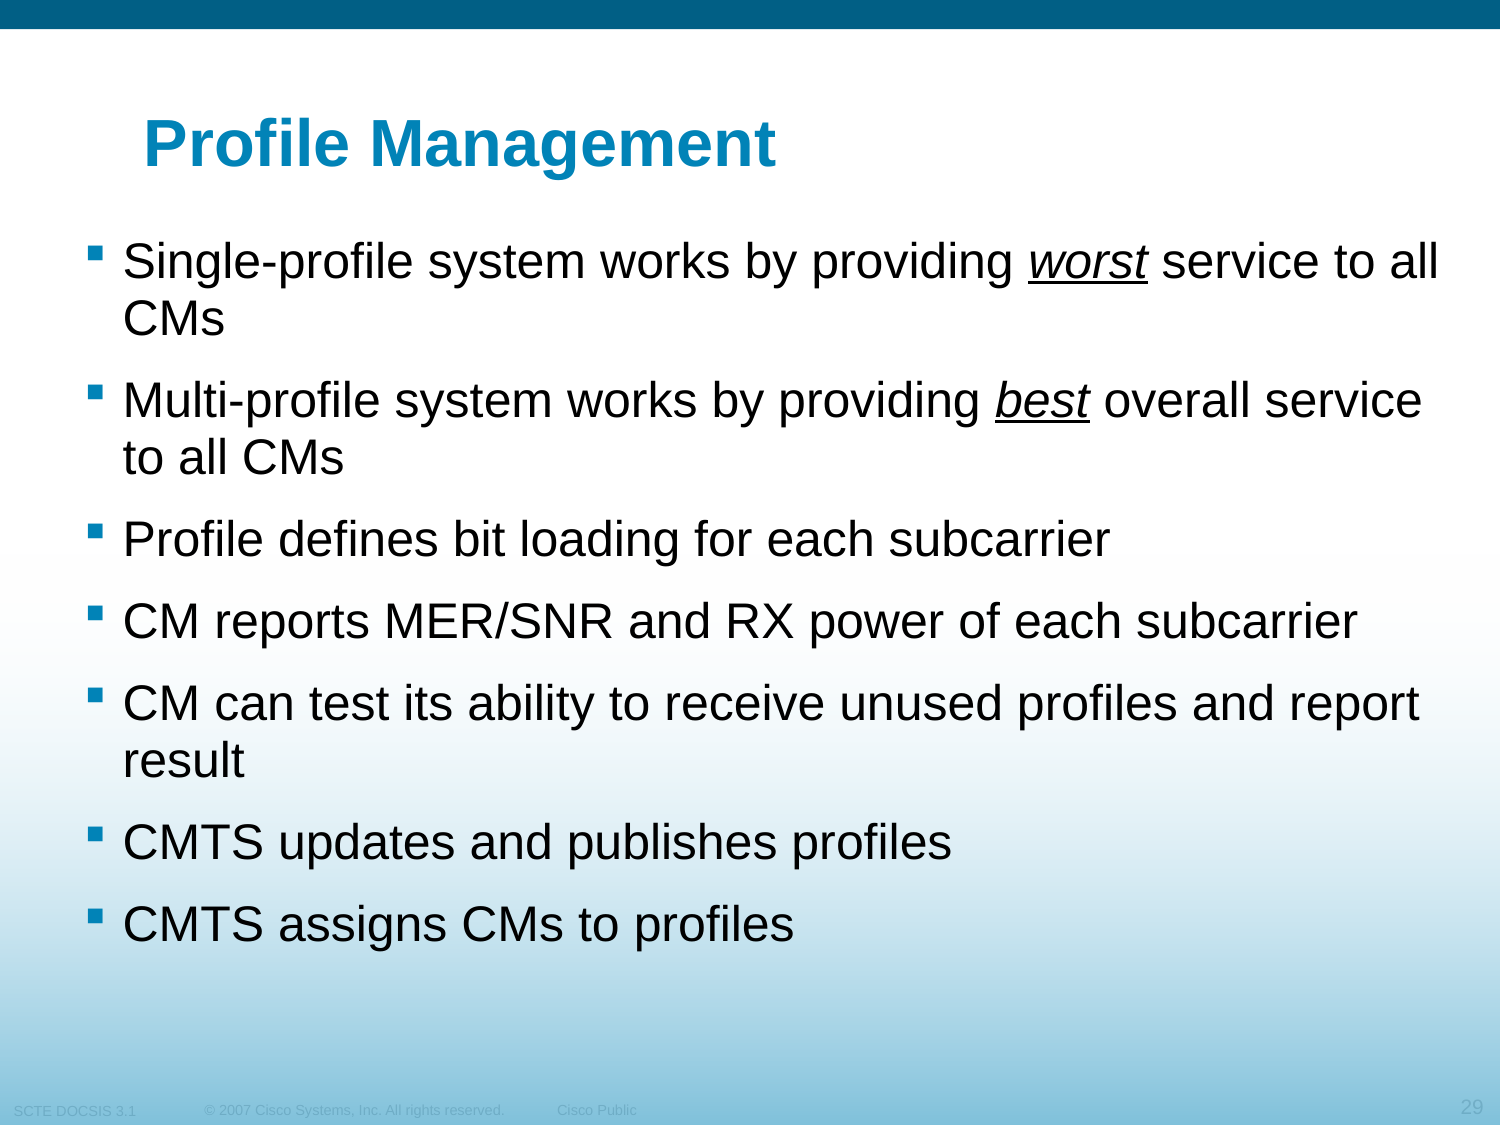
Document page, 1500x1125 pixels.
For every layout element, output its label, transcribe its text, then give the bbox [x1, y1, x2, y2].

title Profile Management [130, 50, 1350, 188]
list Single-profile system works by providing worst service to all CMs Multi-profile system works by providing best overall service to all CMs Profile defines bit loading for each subcarrier CM reports MER/SNR and RX power of each subcarrier CM can test its ability to receive unused profiles and report result CMTS updates and publishes profiles CMTS assigns CMs to profiles [70, 226, 1463, 1079]
